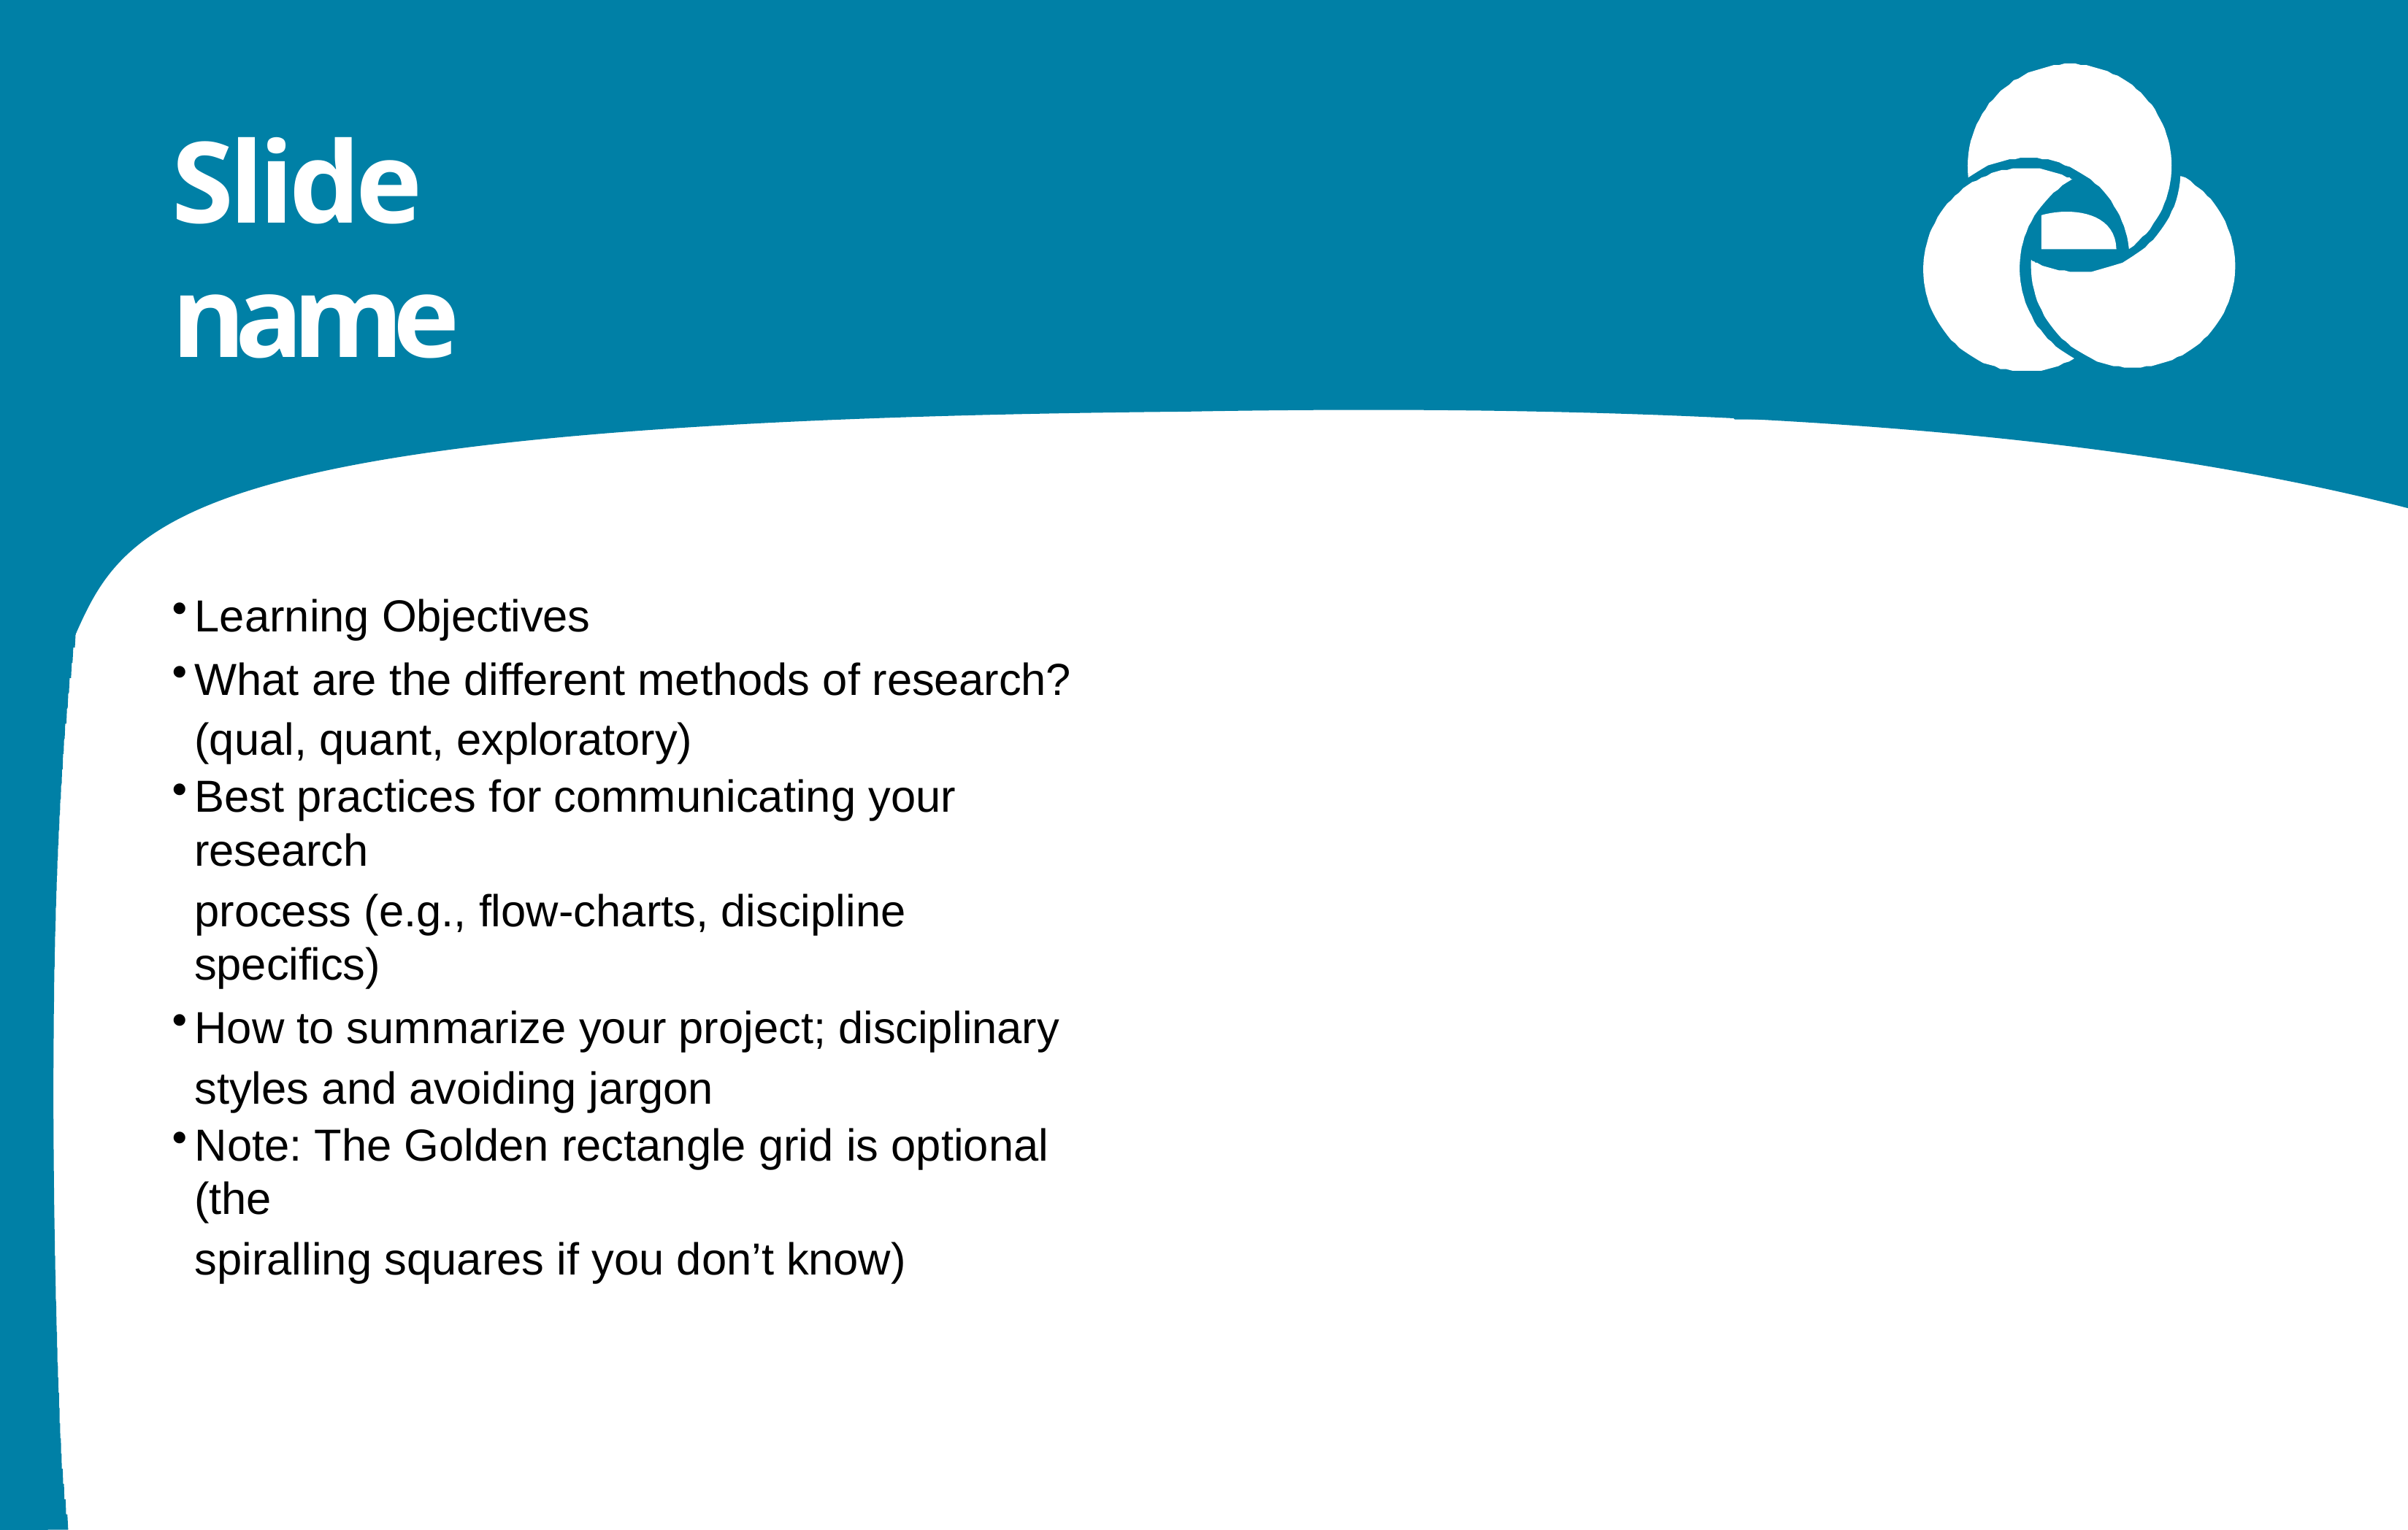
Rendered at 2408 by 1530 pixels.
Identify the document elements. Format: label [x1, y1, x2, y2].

text_box [0, 0, 2408, 1530]
